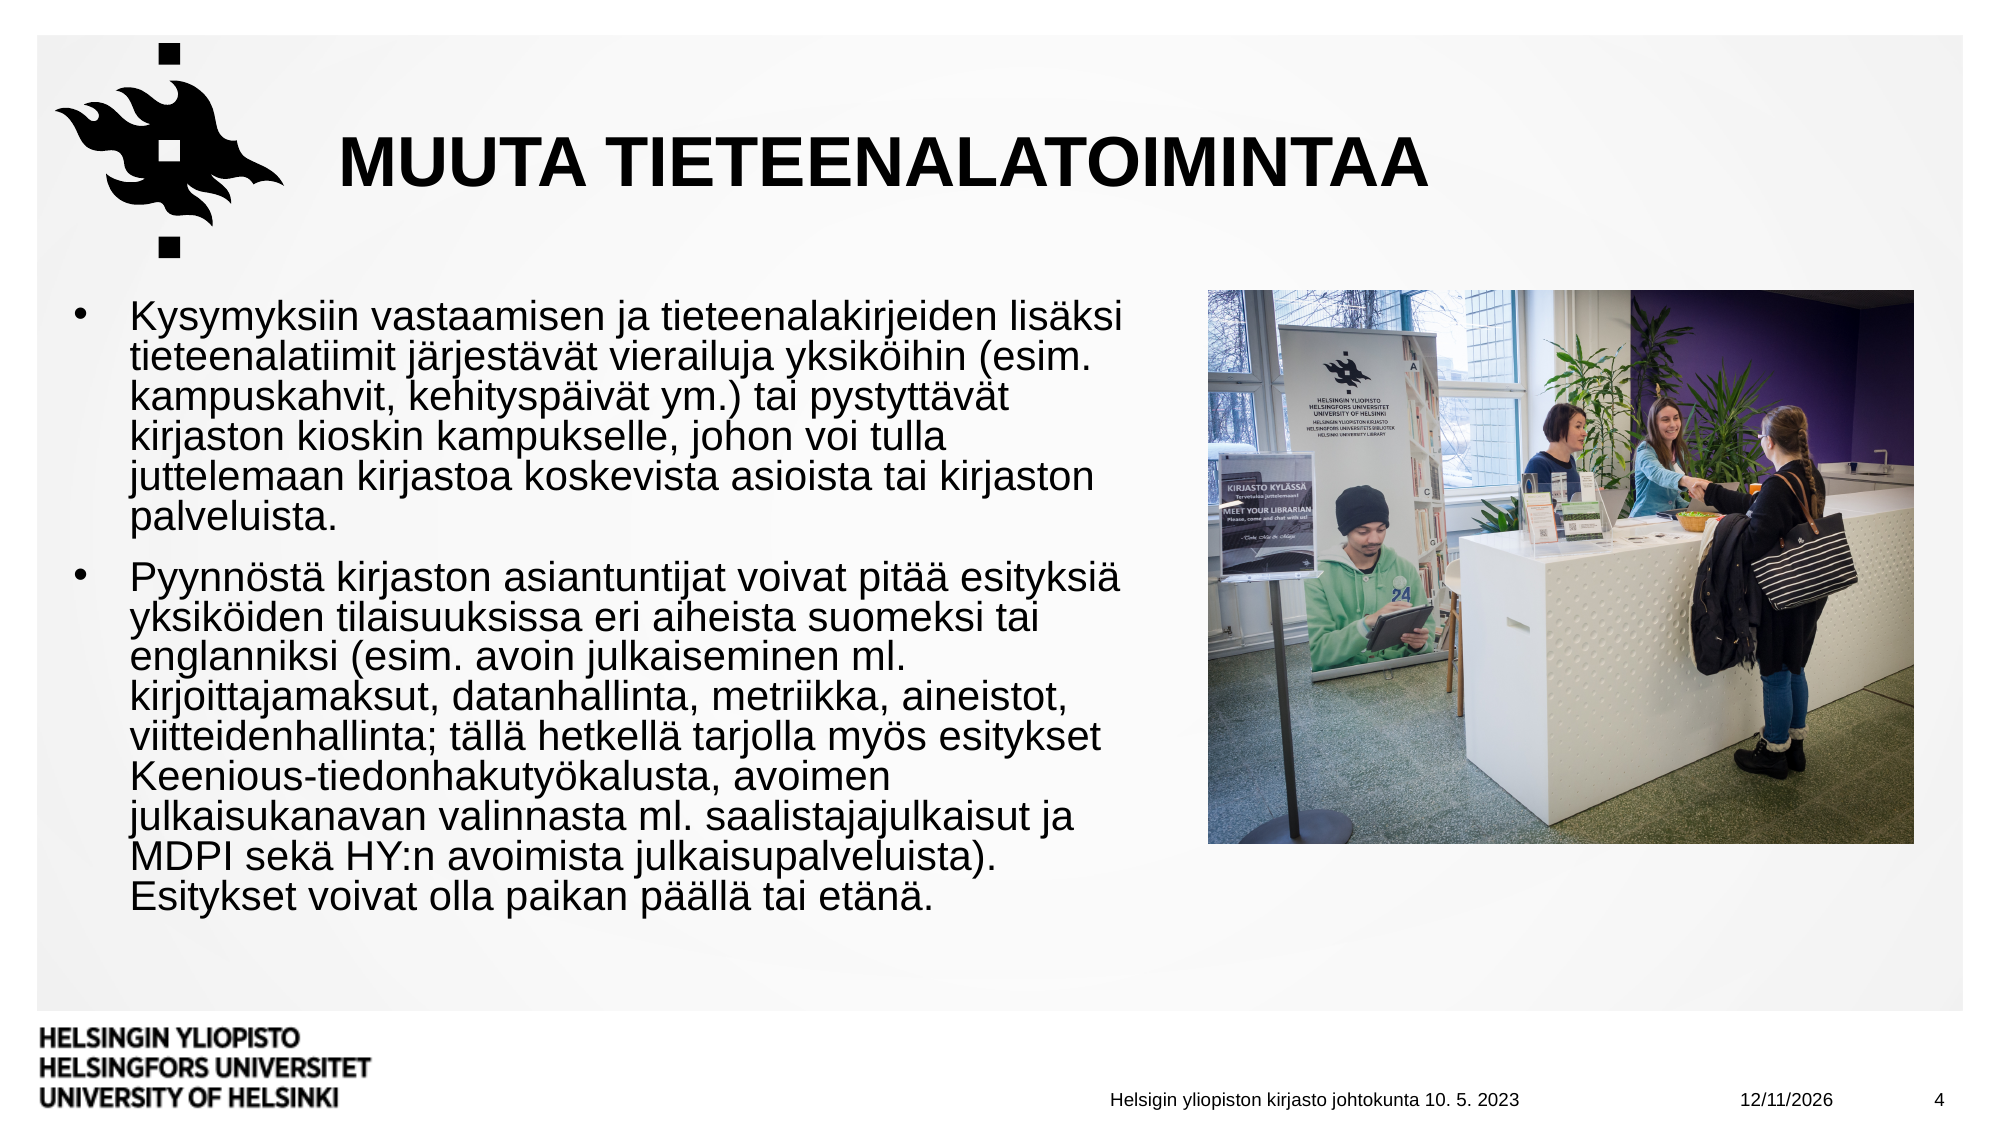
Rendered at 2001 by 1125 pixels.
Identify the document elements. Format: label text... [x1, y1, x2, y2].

list Kysymyksiin vastaamisen ja tieteenalakirjeiden lisäksi tieteenalatiimit järjestävät vierailuja yksiköihin (esim. kampuskahvit, kehityspäivät ym.) tai pystyttävät kirjaston kioskin kampukselle, johon voi tulla juttelemaan kirjastoa koskevista asioista tai kirjaston palveluista. Pyynnöstä kirjaston asiantuntijat voivat pitää esityksiä yksiköiden tilaisuuksissa eri aiheista suomeksi tai englanniksi (esim. avoin julkaiseminen ml. kirjoittajamaksut, datanhallinta, metriikka, aineistot, viitteidenhallinta; tällä hetkellä tarjolla myös esitykset Keenious-tiedonhakutyökalusta, avoimen julkaisukanavan valinnasta ml. saalistajajulkaisut ja MDPI sekä HY:n avoimista julkaisupalveluista). Esitykset voivat olla paikan päällä tai etänä. [42, 290, 1190, 963]
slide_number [1725, 1015, 1833, 1110]
picture [34, 1023, 377, 1113]
slide_number 4 [1833, 1015, 1945, 1110]
title Muuta tieteenalatoimintaa [338, 131, 1934, 291]
footer Helsigin yliopiston kirjasto johtokunta 10. 5. 2023 [1110, 1015, 1725, 1110]
picture [37, 35, 1963, 1011]
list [1208, 290, 1914, 844]
